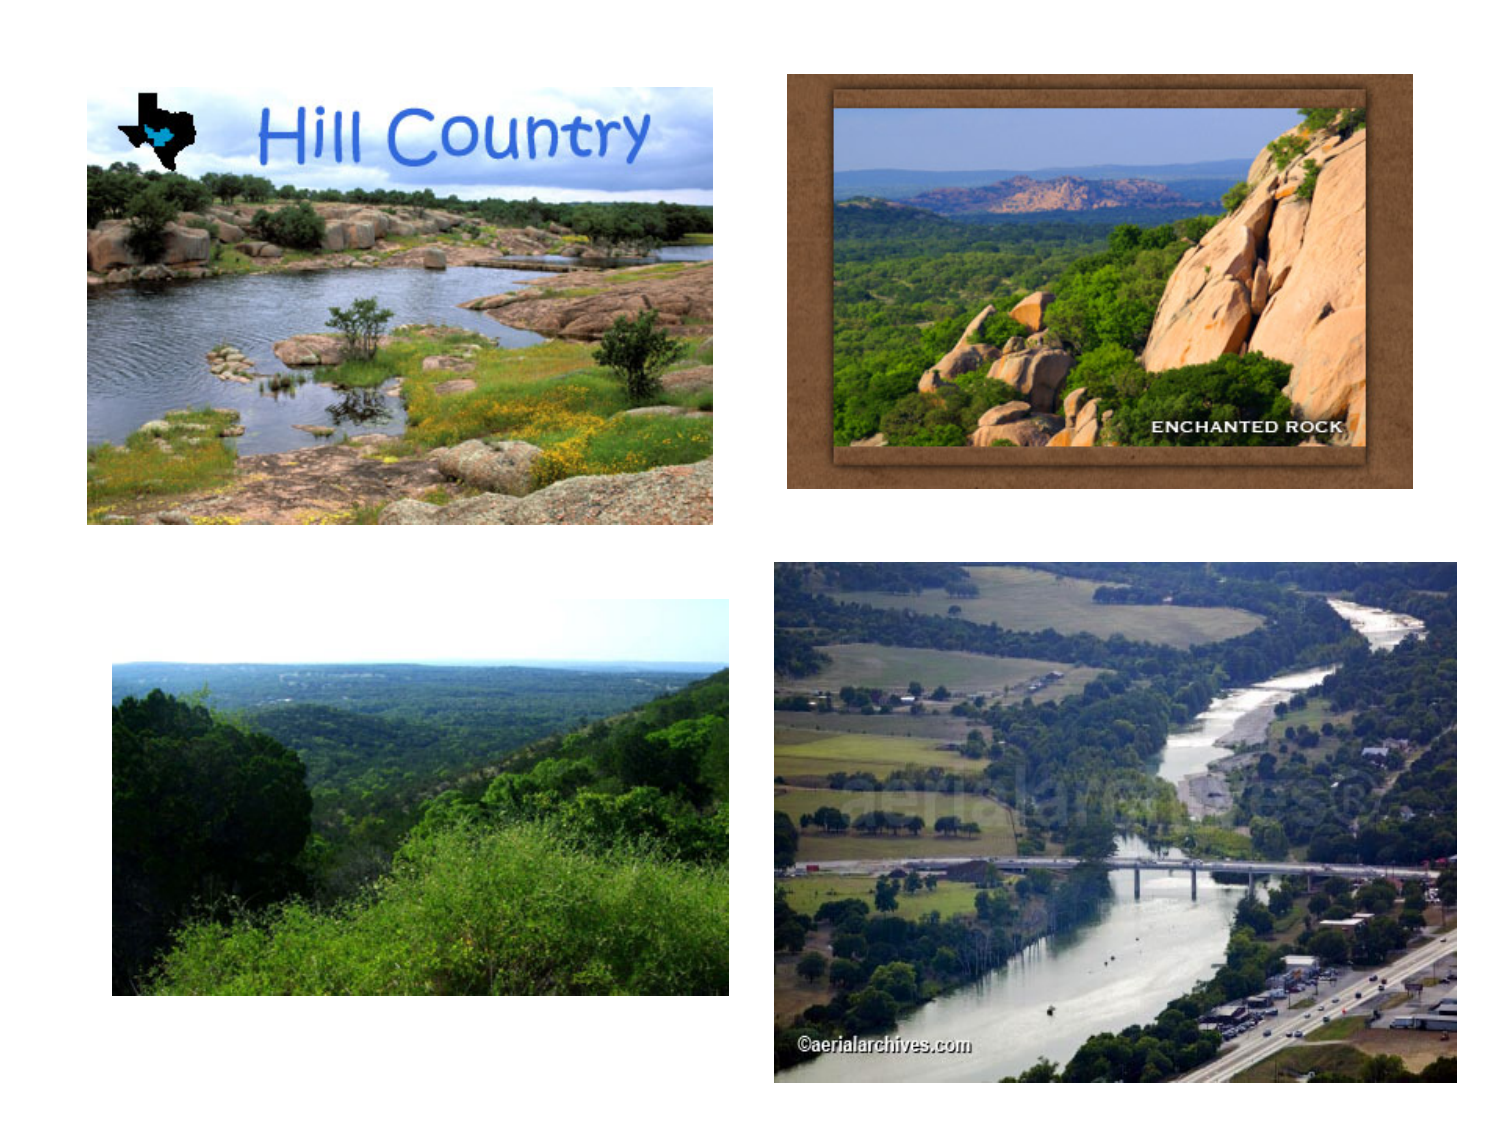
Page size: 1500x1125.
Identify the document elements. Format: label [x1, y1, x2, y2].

picture [87, 87, 713, 526]
picture [787, 74, 1413, 490]
picture [112, 599, 729, 996]
picture [774, 562, 1457, 1084]
